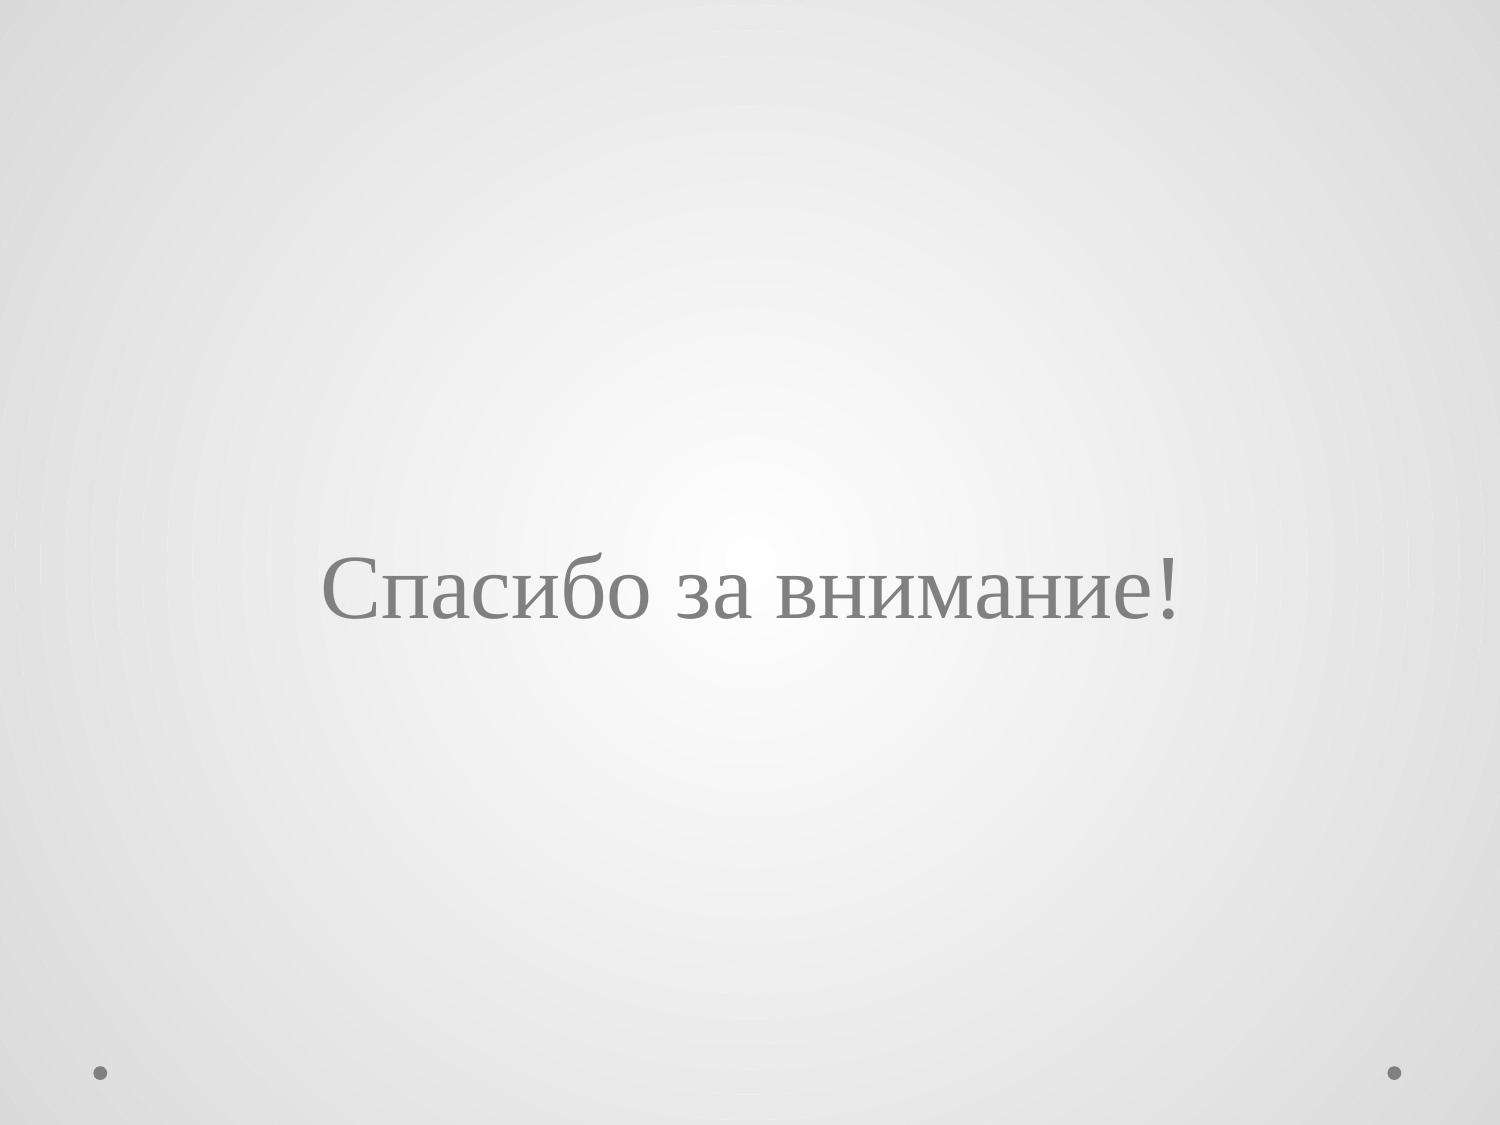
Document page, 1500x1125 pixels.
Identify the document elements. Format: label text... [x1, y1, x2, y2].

list Спасибо за внимание! [75, 262, 1425, 1005]
